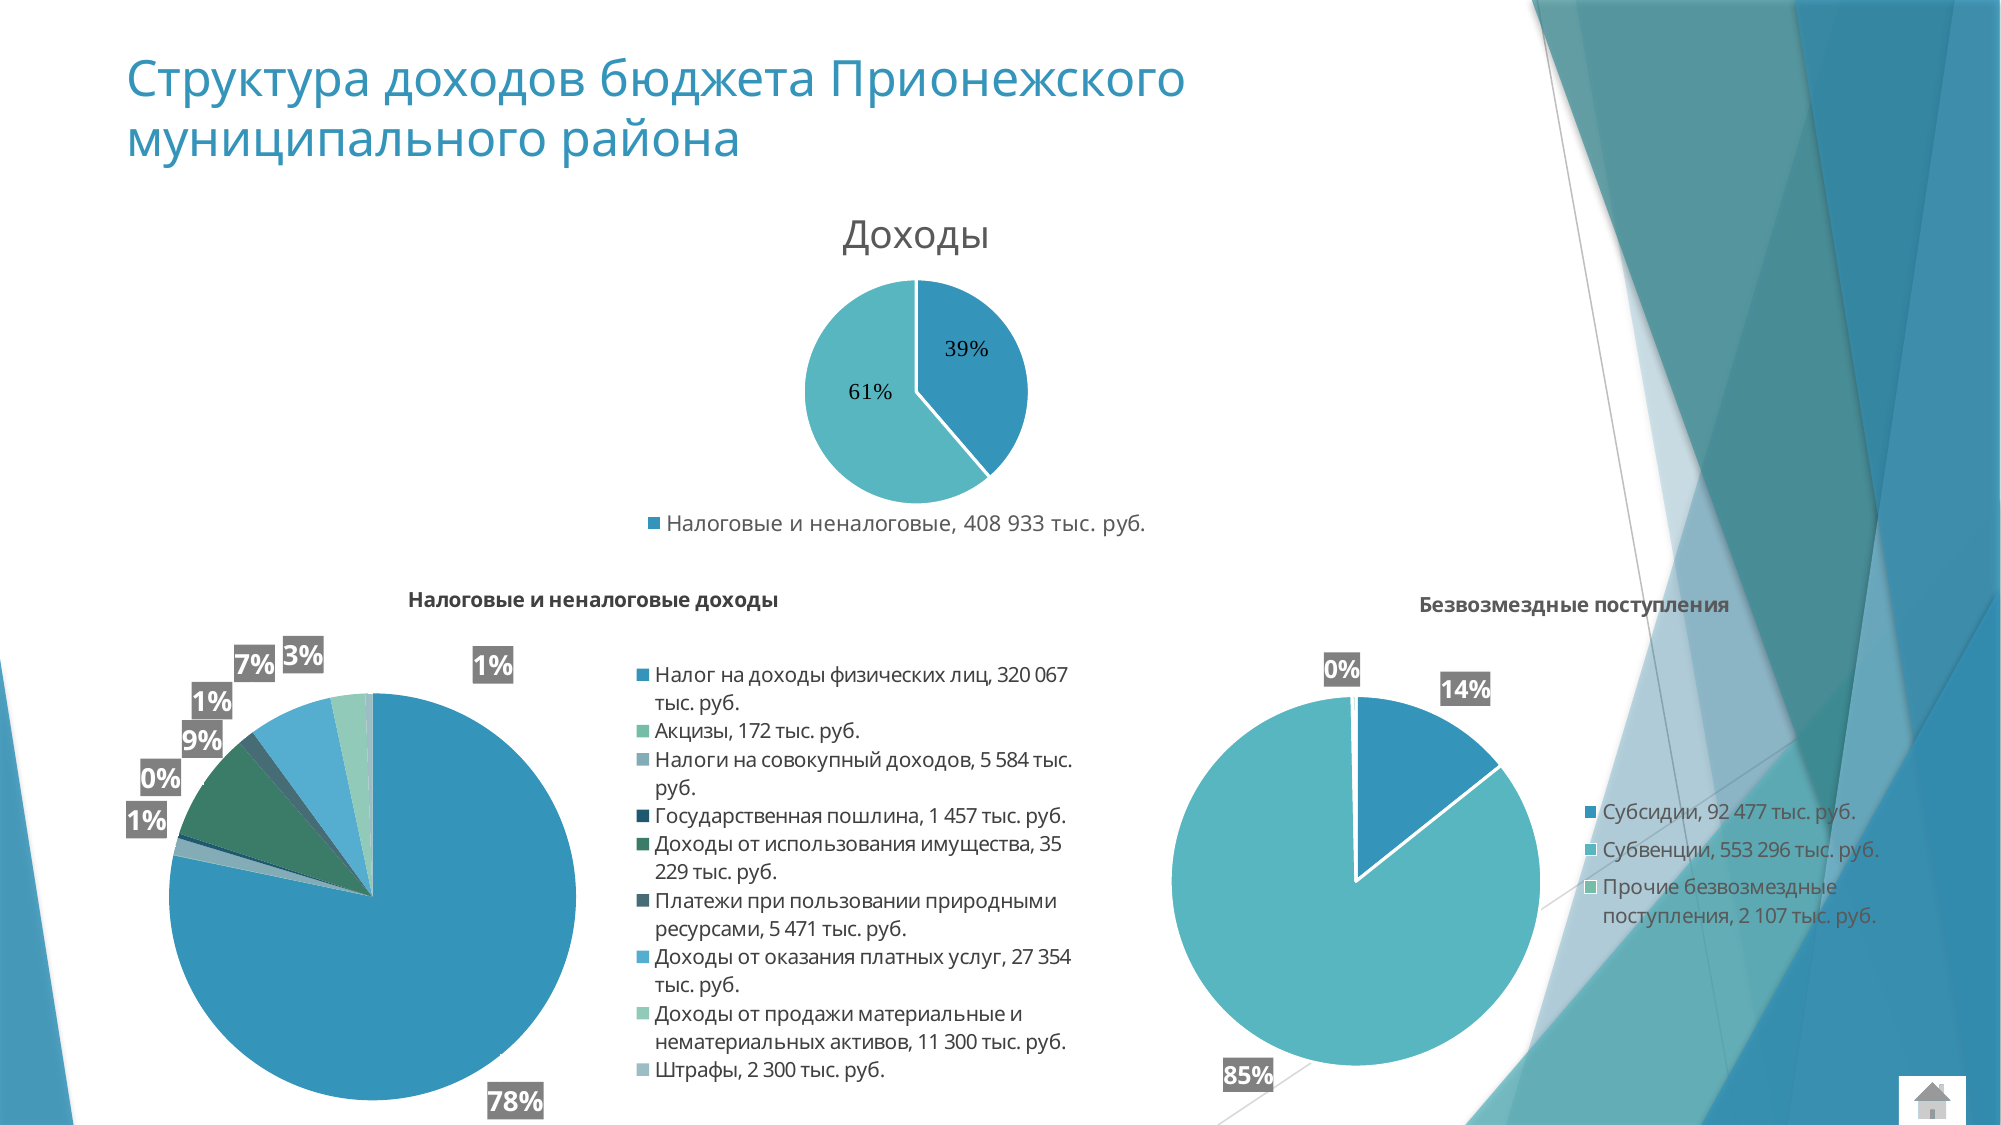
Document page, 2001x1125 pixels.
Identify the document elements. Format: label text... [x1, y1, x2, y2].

title Структура доходов бюджета Прионежского муниципального района [111, 38, 1262, 179]
chart [74, 178, 2000, 1125]
